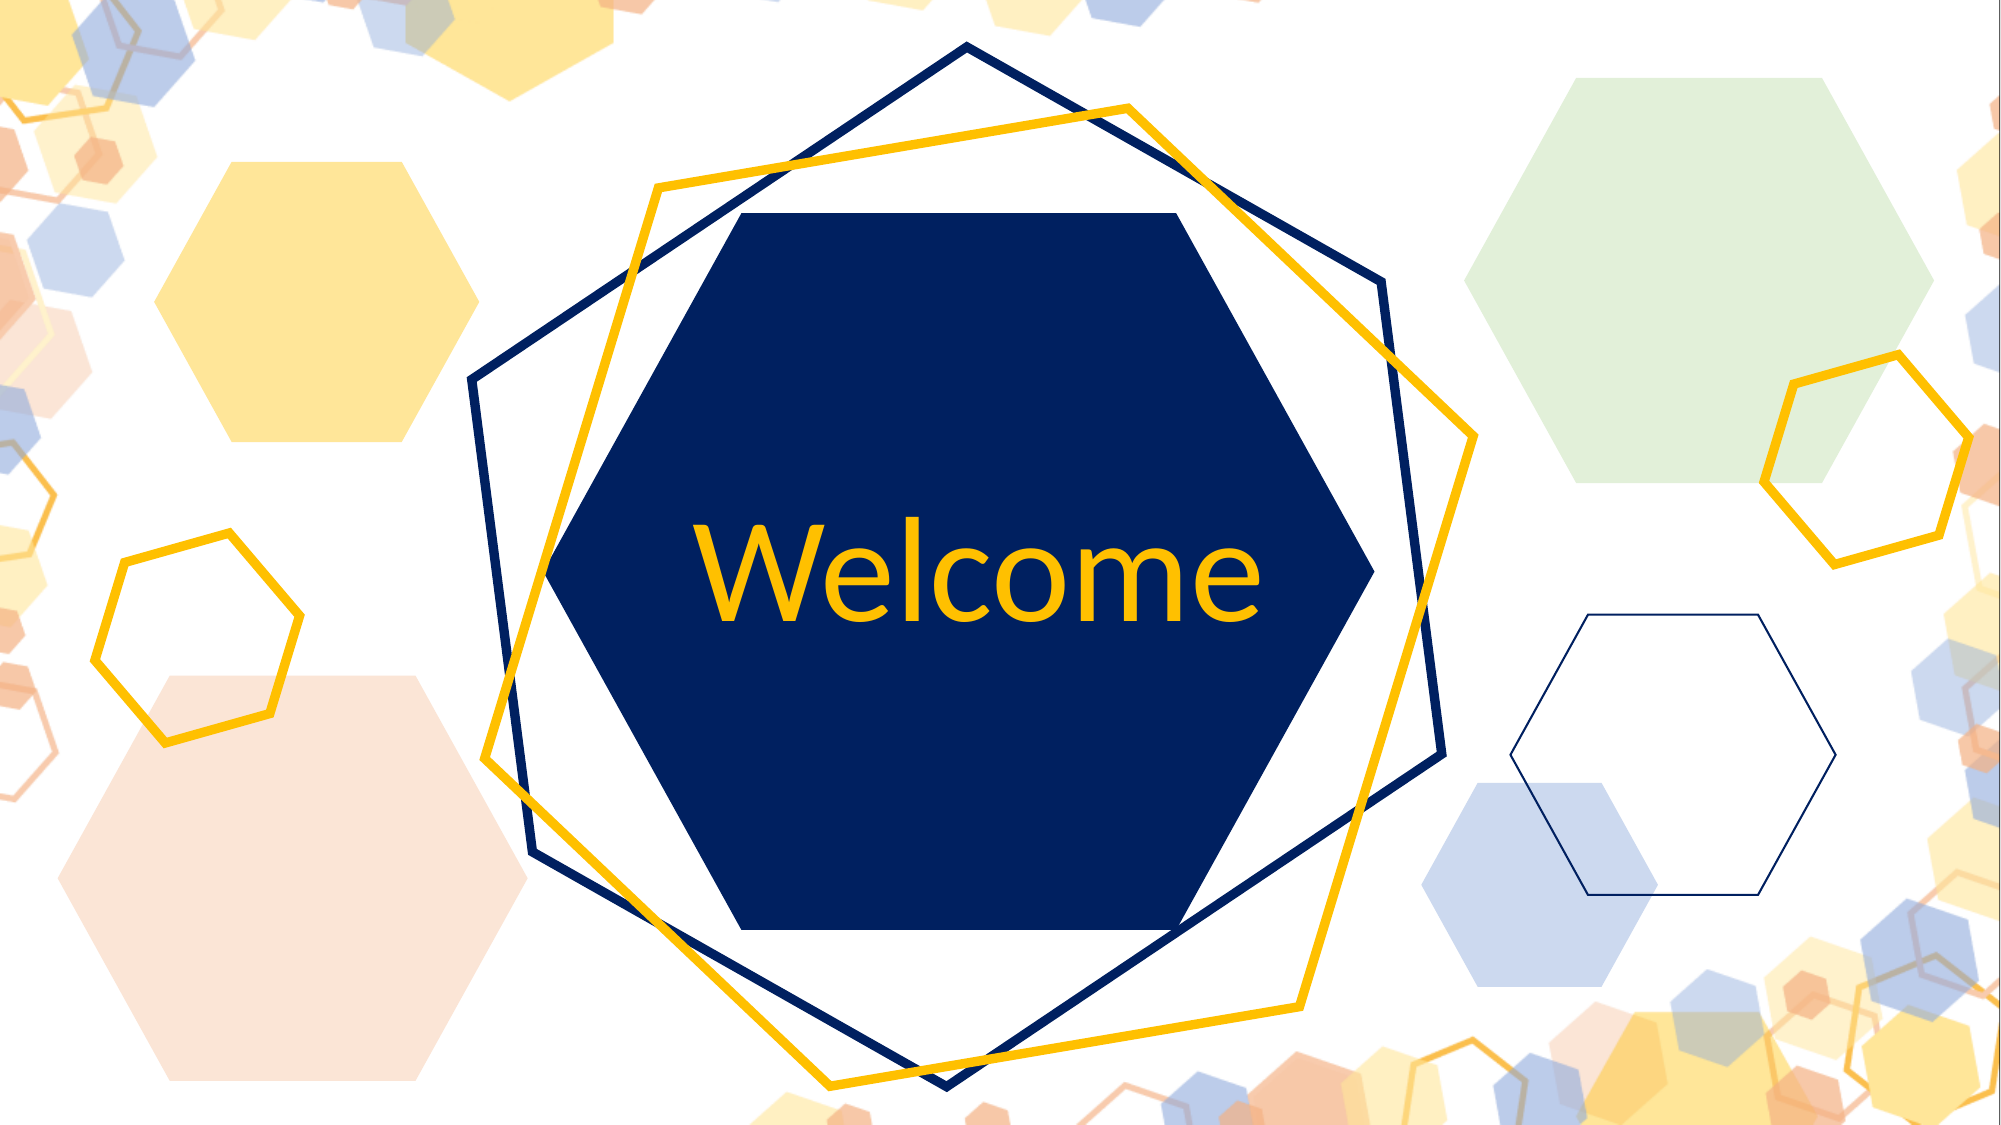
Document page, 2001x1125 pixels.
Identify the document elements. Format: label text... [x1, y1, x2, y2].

text_box [1210, 183, 1392, 356]
text_box [56, 674, 529, 1082]
text_box [1420, 781, 1653, 988]
text_box [470, 270, 632, 675]
text_box [93, 531, 301, 745]
text_box [483, 107, 1475, 1088]
text_box [790, 45, 1087, 164]
text_box [920, 1061, 987, 1088]
text_box [1462, 76, 1936, 485]
text_box [524, 799, 656, 924]
text_box [1361, 605, 1443, 810]
text_box Welcome [641, 463, 1317, 659]
picture [0, 0, 2001, 1125]
text_box [1762, 353, 1970, 566]
text_box [152, 160, 481, 444]
text_box [1509, 613, 1837, 896]
